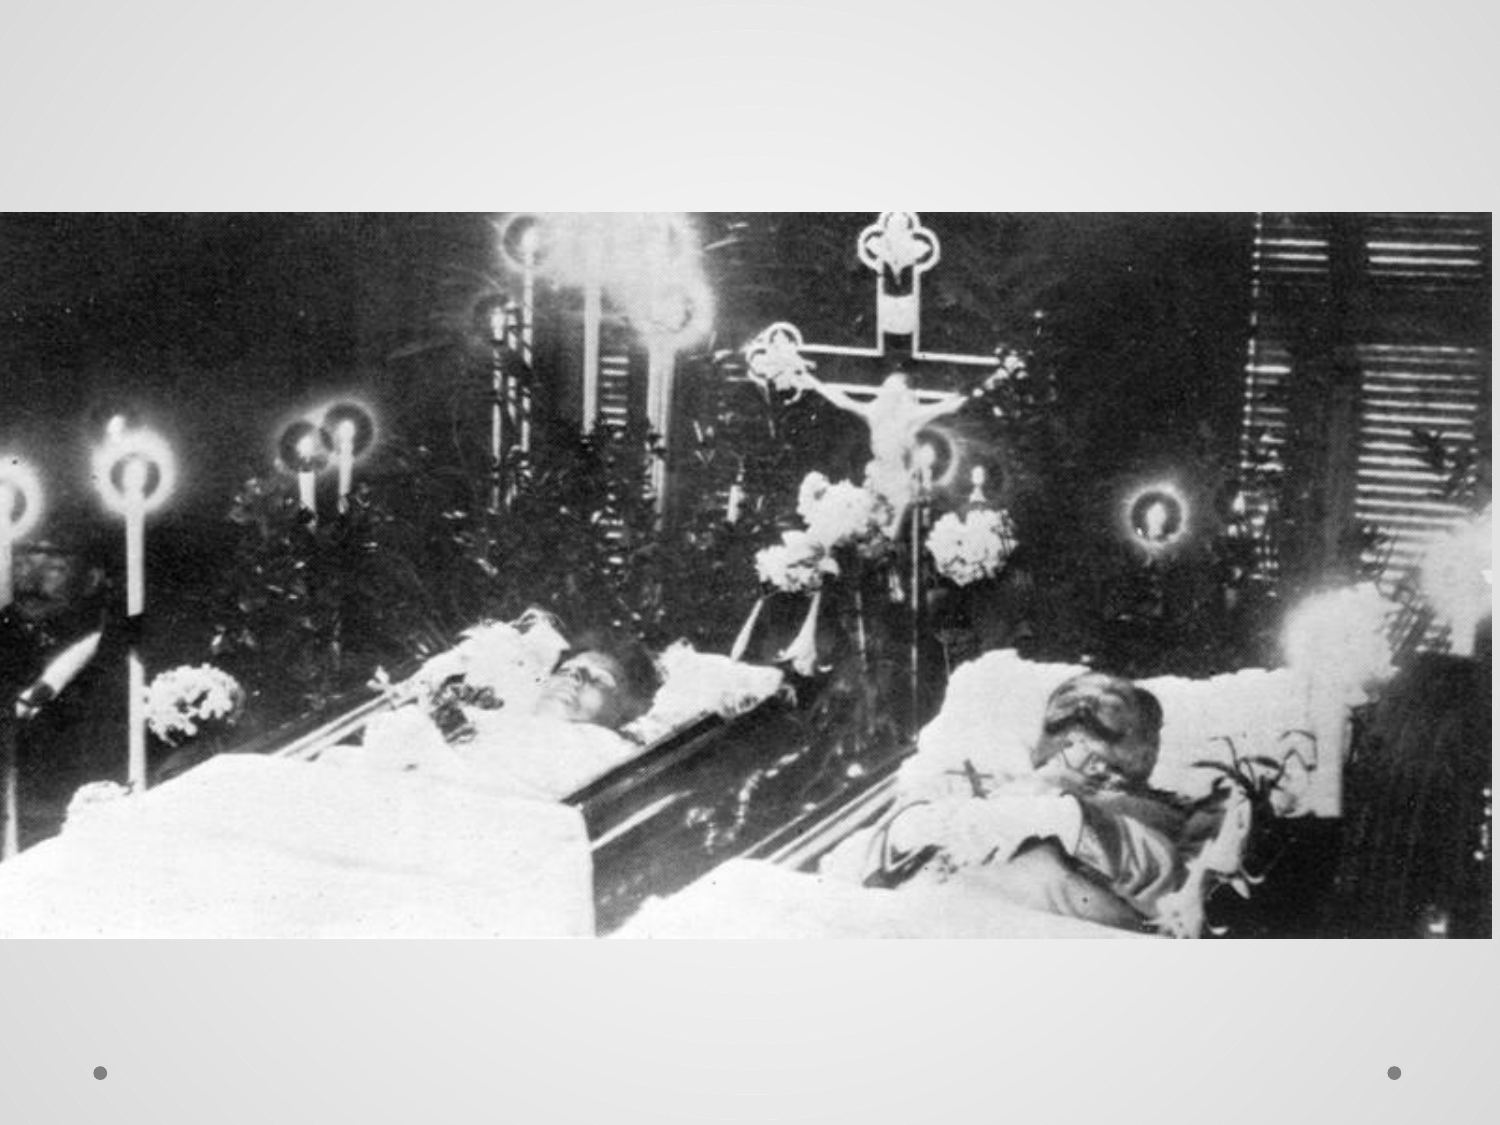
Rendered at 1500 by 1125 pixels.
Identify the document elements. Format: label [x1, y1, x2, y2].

picture [0, 212, 1492, 940]
